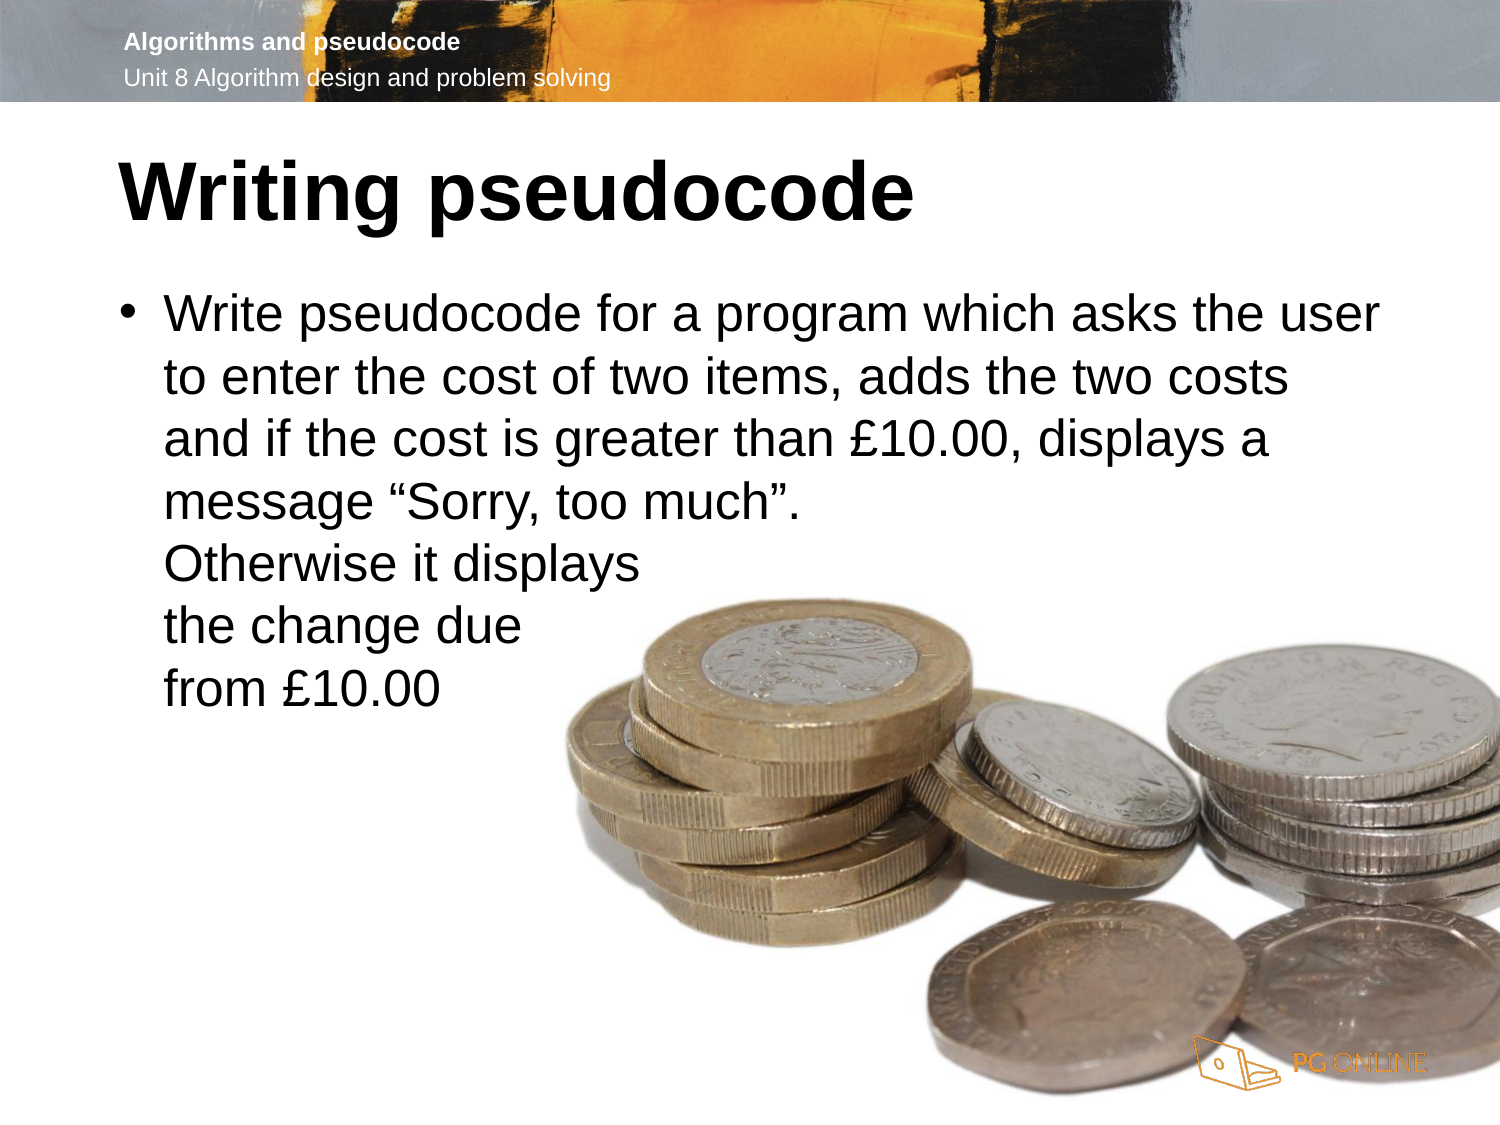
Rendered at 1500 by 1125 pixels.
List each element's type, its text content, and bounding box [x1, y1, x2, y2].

picture [0, 0, 1500, 102]
picture [560, 484, 1500, 1125]
list Writing pseudocode [118, 148, 1401, 259]
list Write pseudocode for a program which asks the user to enter the cost of two items, adds the two costs and if the cost is greater than £10.00, displays a message “Sorry, too much”. Otherwise it displays the change due from £10.00 [118, 279, 1398, 847]
